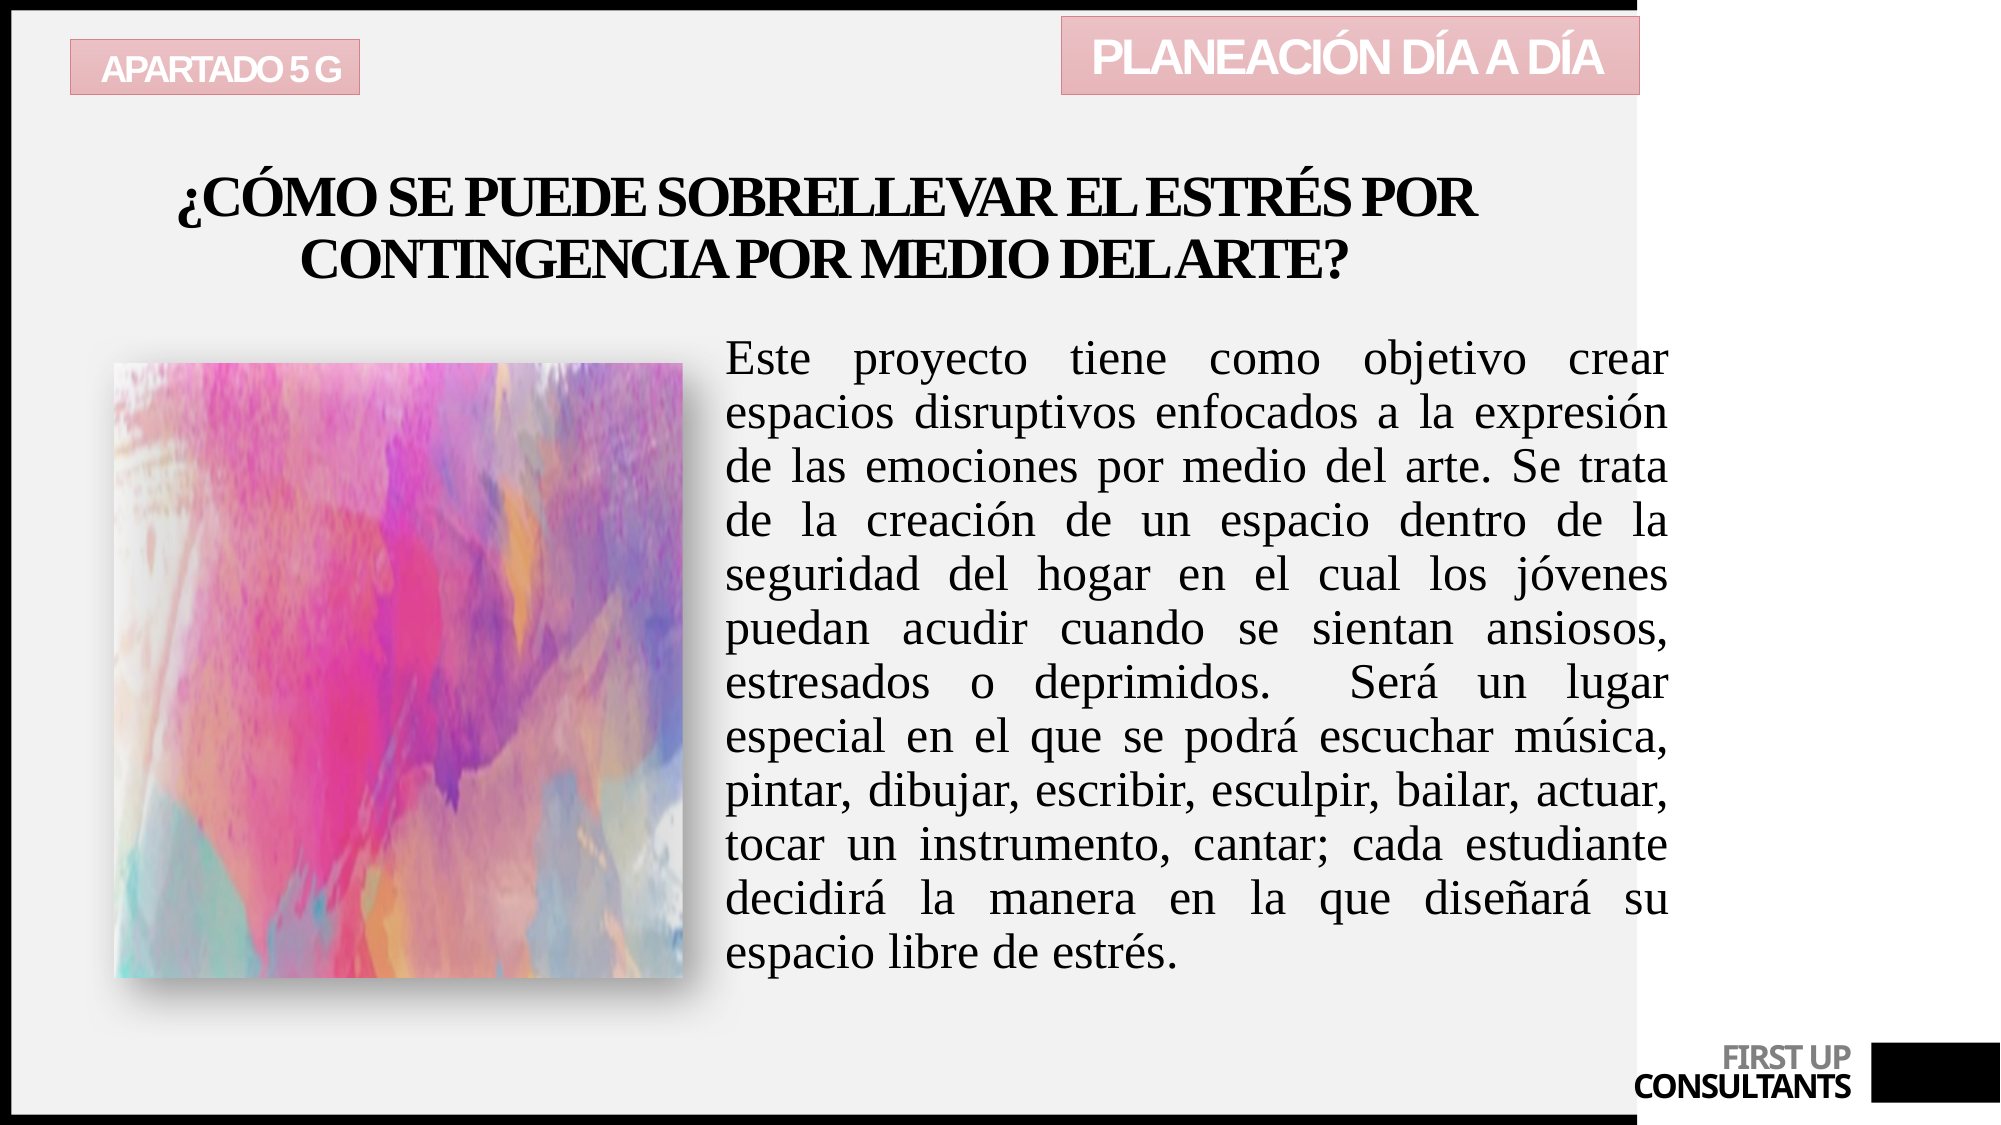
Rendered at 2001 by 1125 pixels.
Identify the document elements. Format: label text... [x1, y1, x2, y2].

picture [113, 363, 683, 978]
text_box PLANEACIÓN DÍA A DÍA [1061, 16, 1640, 95]
list APARTADO 5 G [70, 39, 360, 95]
text_box ¿CÓMO SE PUEDE SOBRELLEVAR EL ESTRÉS POR CONTINGENCIA POR MEDIO DEL ARTE? [70, 164, 1580, 294]
text_box Este proyecto tiene como objetivo crear espacios disruptivos enfocados a la expresión de las emociones por medio del arte. Se trata de la creación de un espacio dentro de la seguridad del hogar en el cual los jóvenes puedan acudir cuando se sientan ansiosos, estresados o deprimidos. Será un lugar especial en el que se podrá escuchar música, pintar, dibujar, escribir, esculpir, bailar, actuar, tocar un instrumento, cantar; cada estudiante decidirá la manera en la que diseñará su espacio libre de estrés. [725, 331, 1670, 1016]
